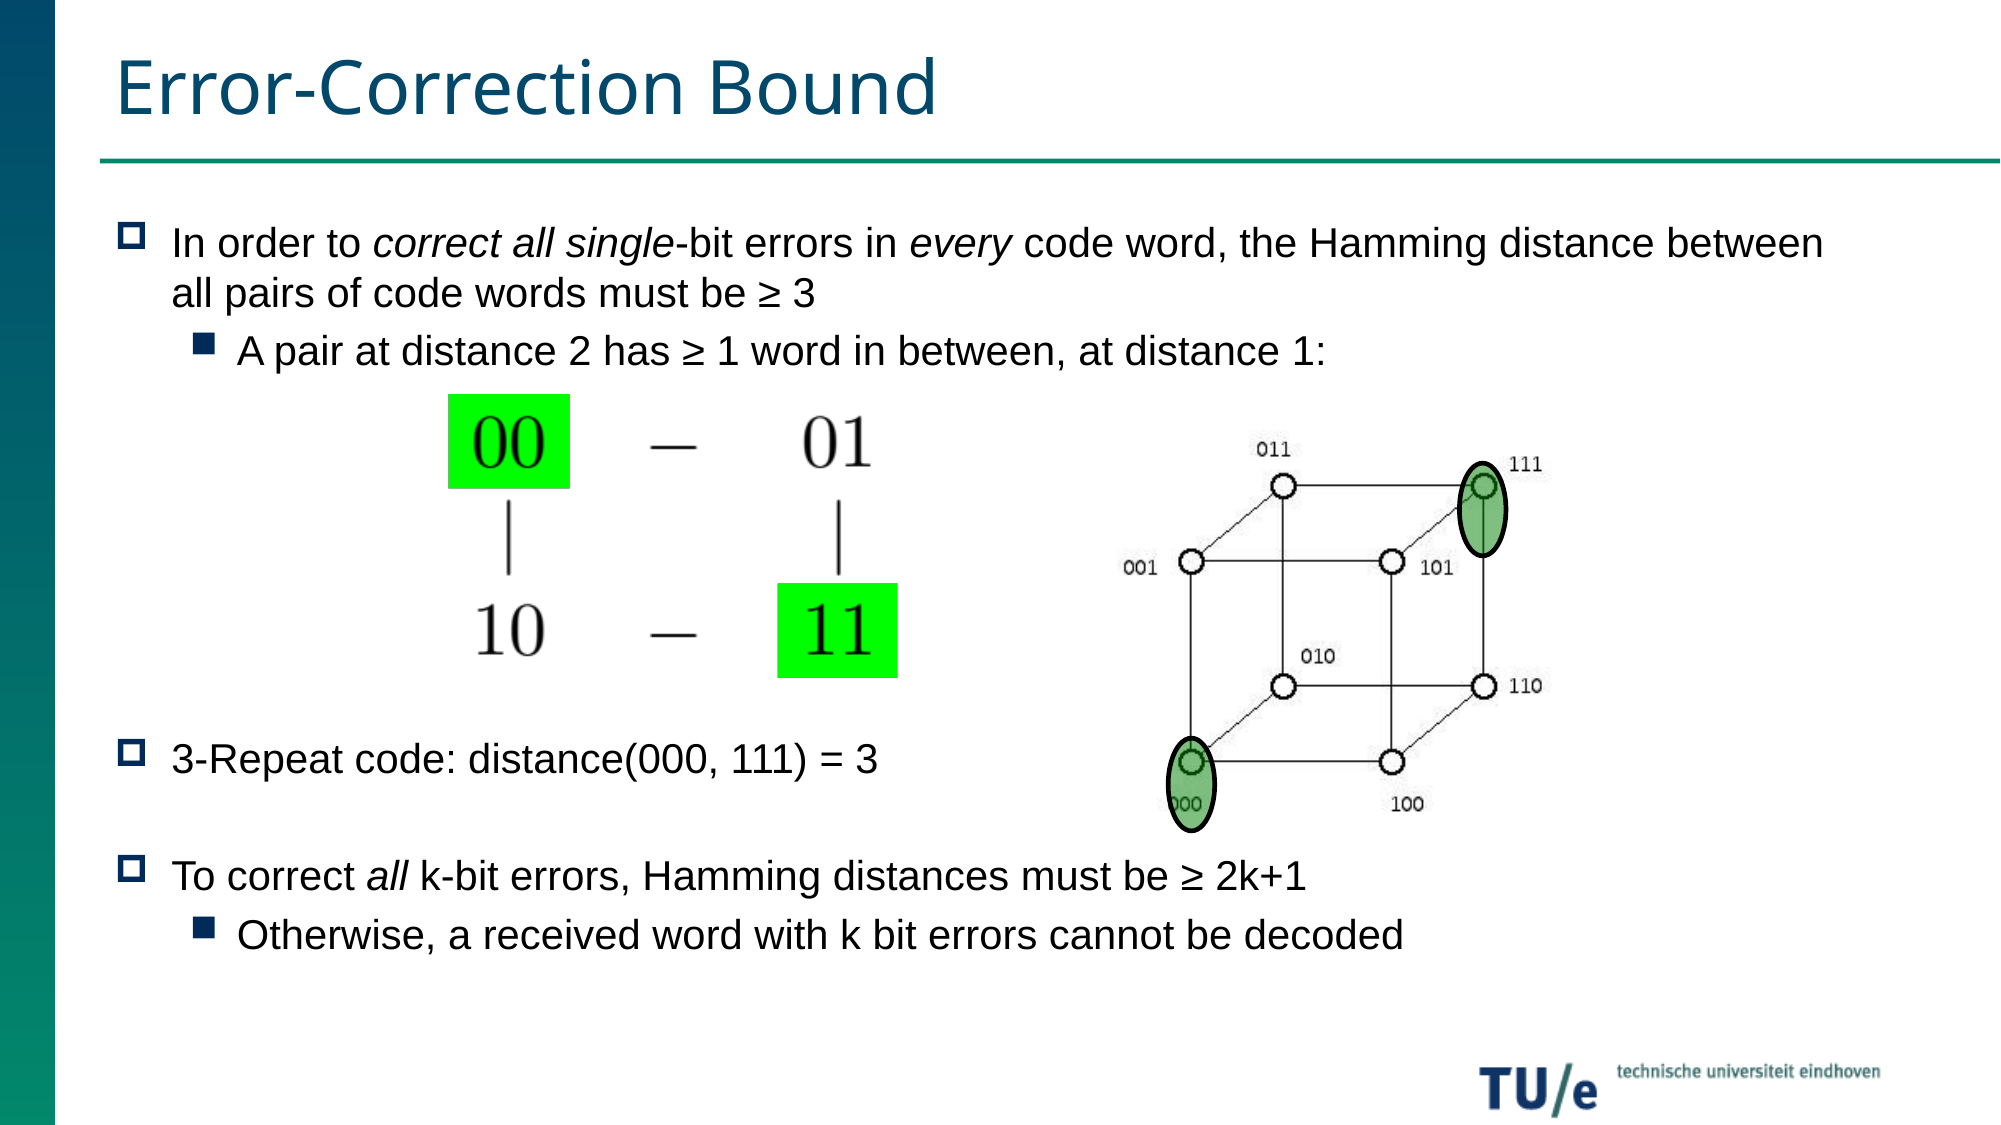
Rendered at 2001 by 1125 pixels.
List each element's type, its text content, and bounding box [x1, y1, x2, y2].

list In order to correct all single-bit errors in every code word, the Hamming distance between all pairs of code words must be ≥ 3 A pair at distance 2 has ≥ 1 word in between, at distance 1: 3-Repeat code: distance(000, 111) = 3 To correct all k-bit errors, Hamming distances must be ≥ 2k+1 Otherwise, a received word with k bit errors cannot be decoded [99, 207, 1885, 1036]
title Error-Correction Bound [99, 30, 1957, 138]
picture [1039, 377, 1634, 902]
picture [447, 393, 898, 678]
picture [1470, 1042, 1884, 1125]
